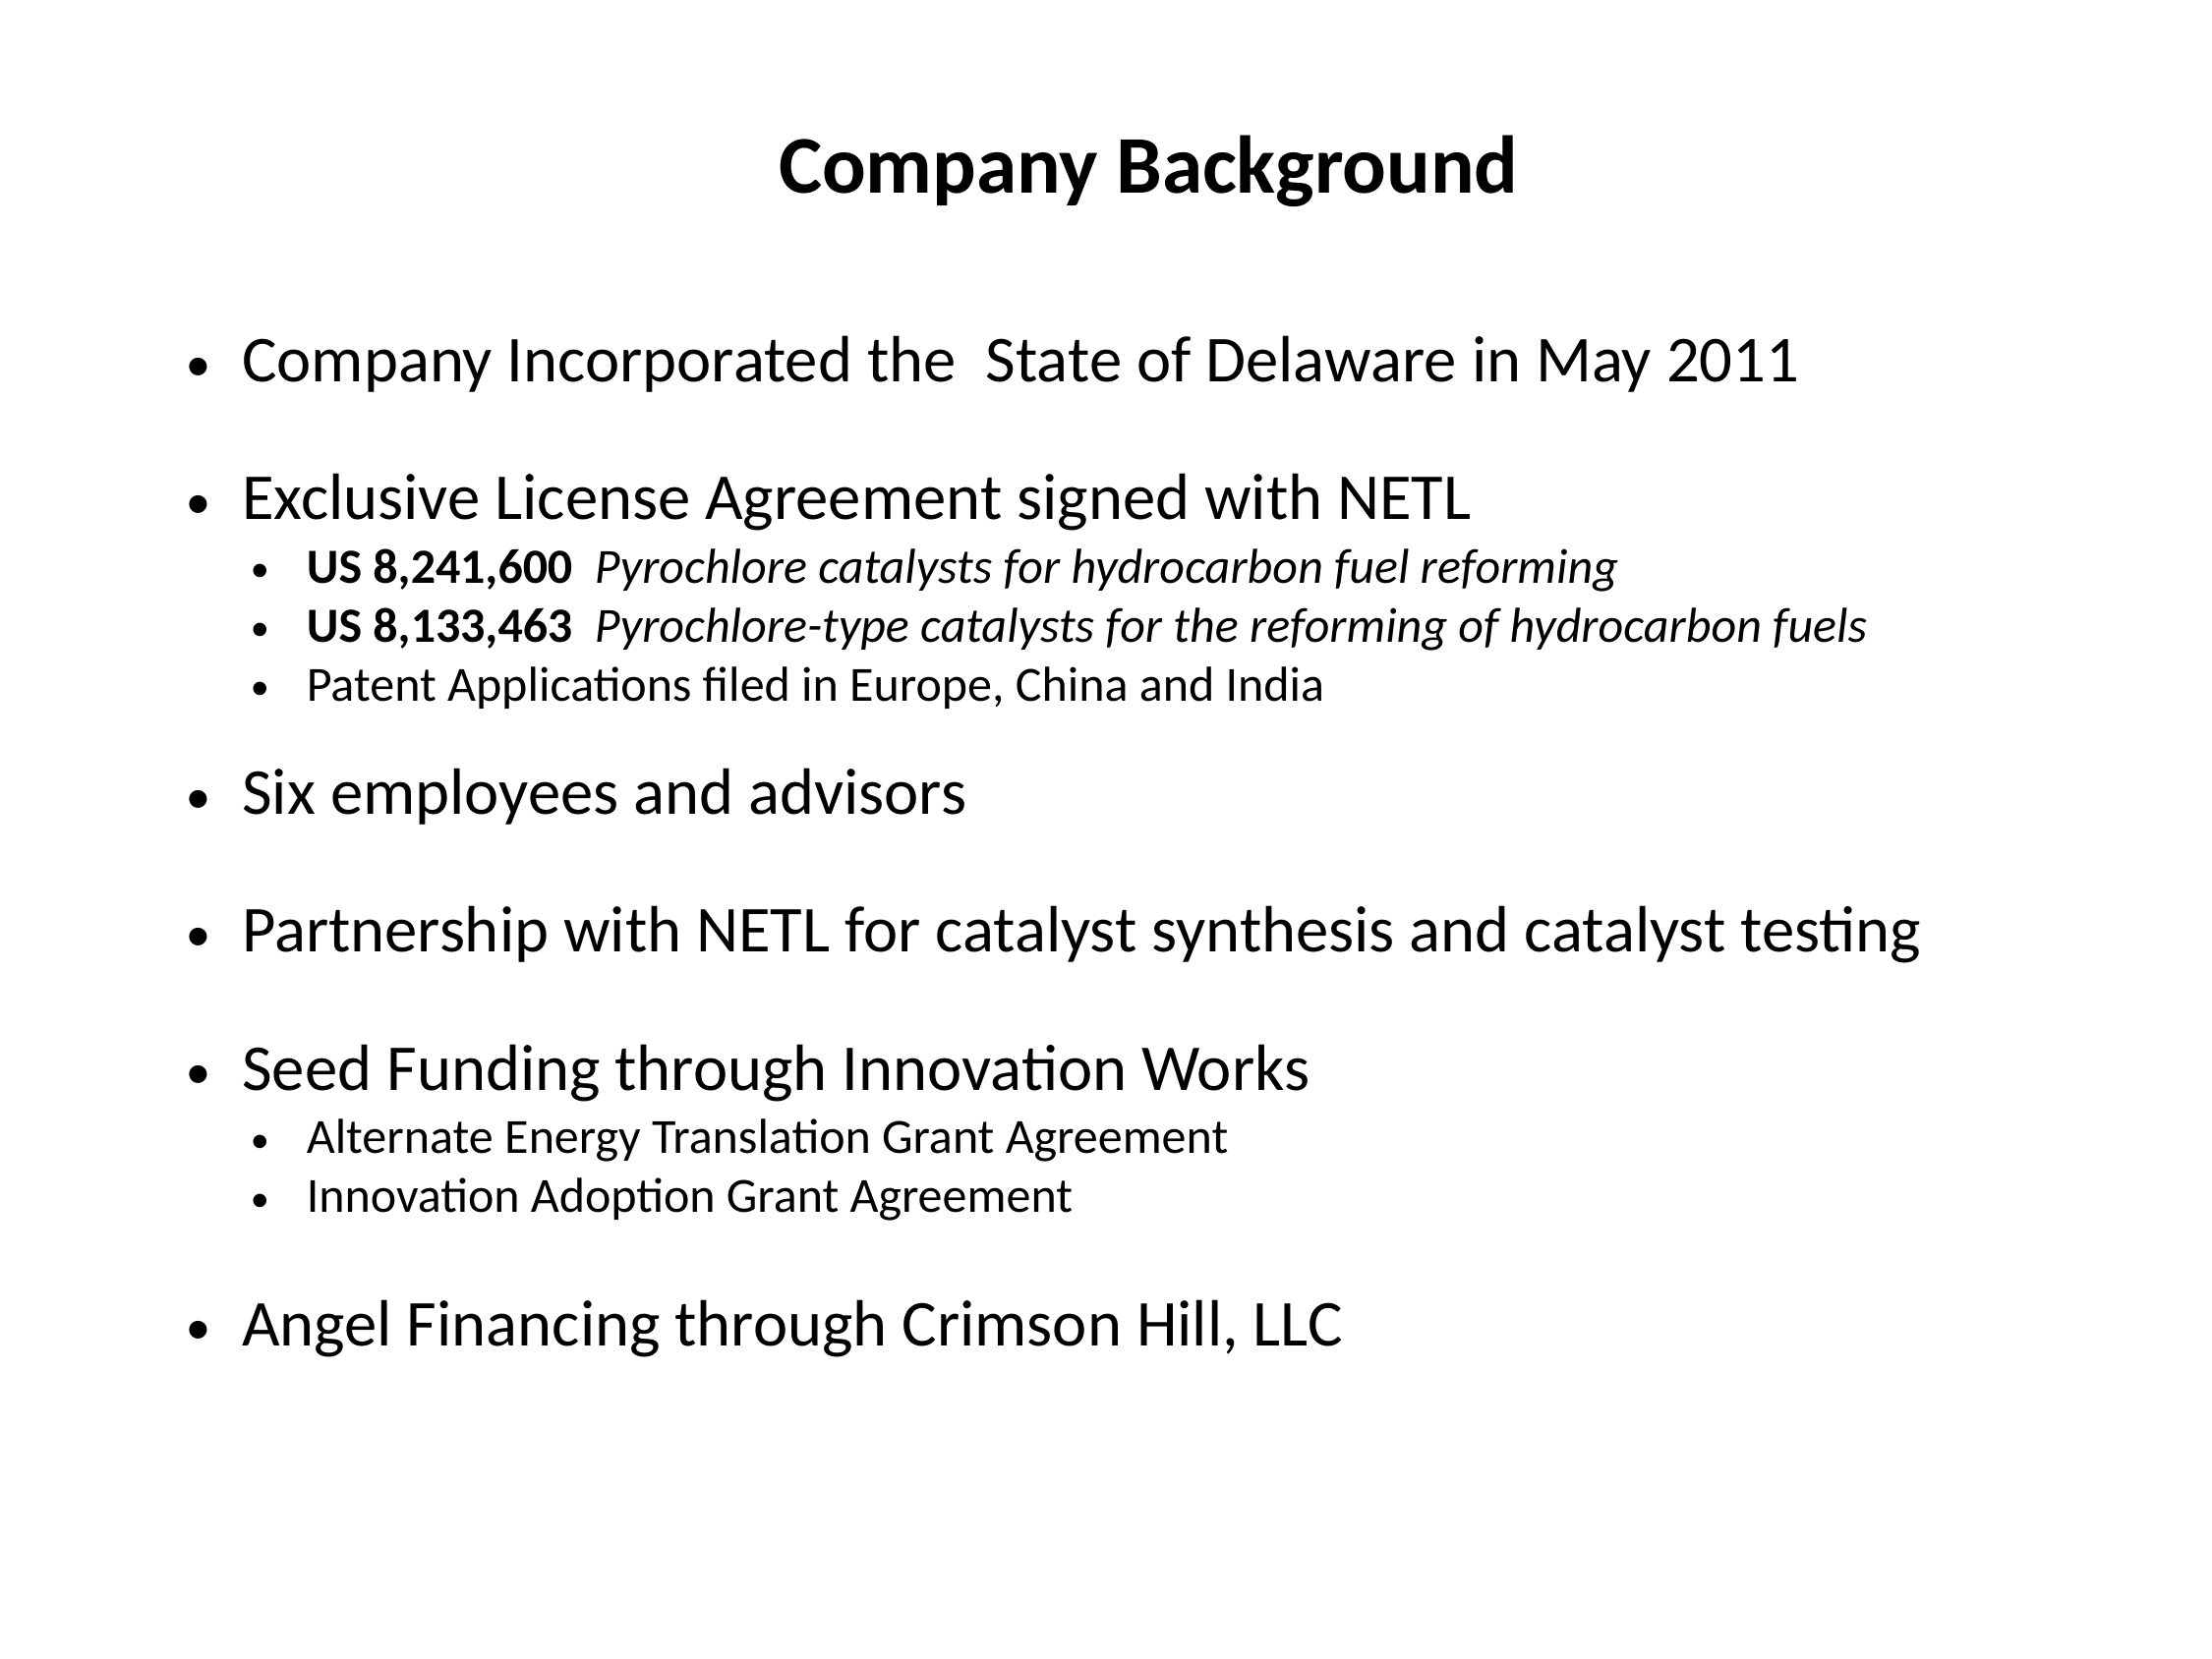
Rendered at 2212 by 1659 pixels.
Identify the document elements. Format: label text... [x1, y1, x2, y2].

text_box Company Background [764, 104, 1535, 217]
text_box Company Incorporated the State of Delaware in May 2011 Exclusive License Agreement signed with NETL US 8,241,600 Pyrochlore catalysts for hydrocarbon fuel reforming US 8,133,463 Pyrochlore-type catalysts for the reforming of hydrocarbon fuels Patent Applications filed in Europe, China and India Six employees and advisors Partnership with NETL for catalyst synthesis and catalyst testing Seed Funding through Innovation Works Alternate Energy Translation Grant Agreement Innovation Adoption Grant Agreement Angel Financing through Crimson Hill, LLC [171, 325, 2040, 1506]
